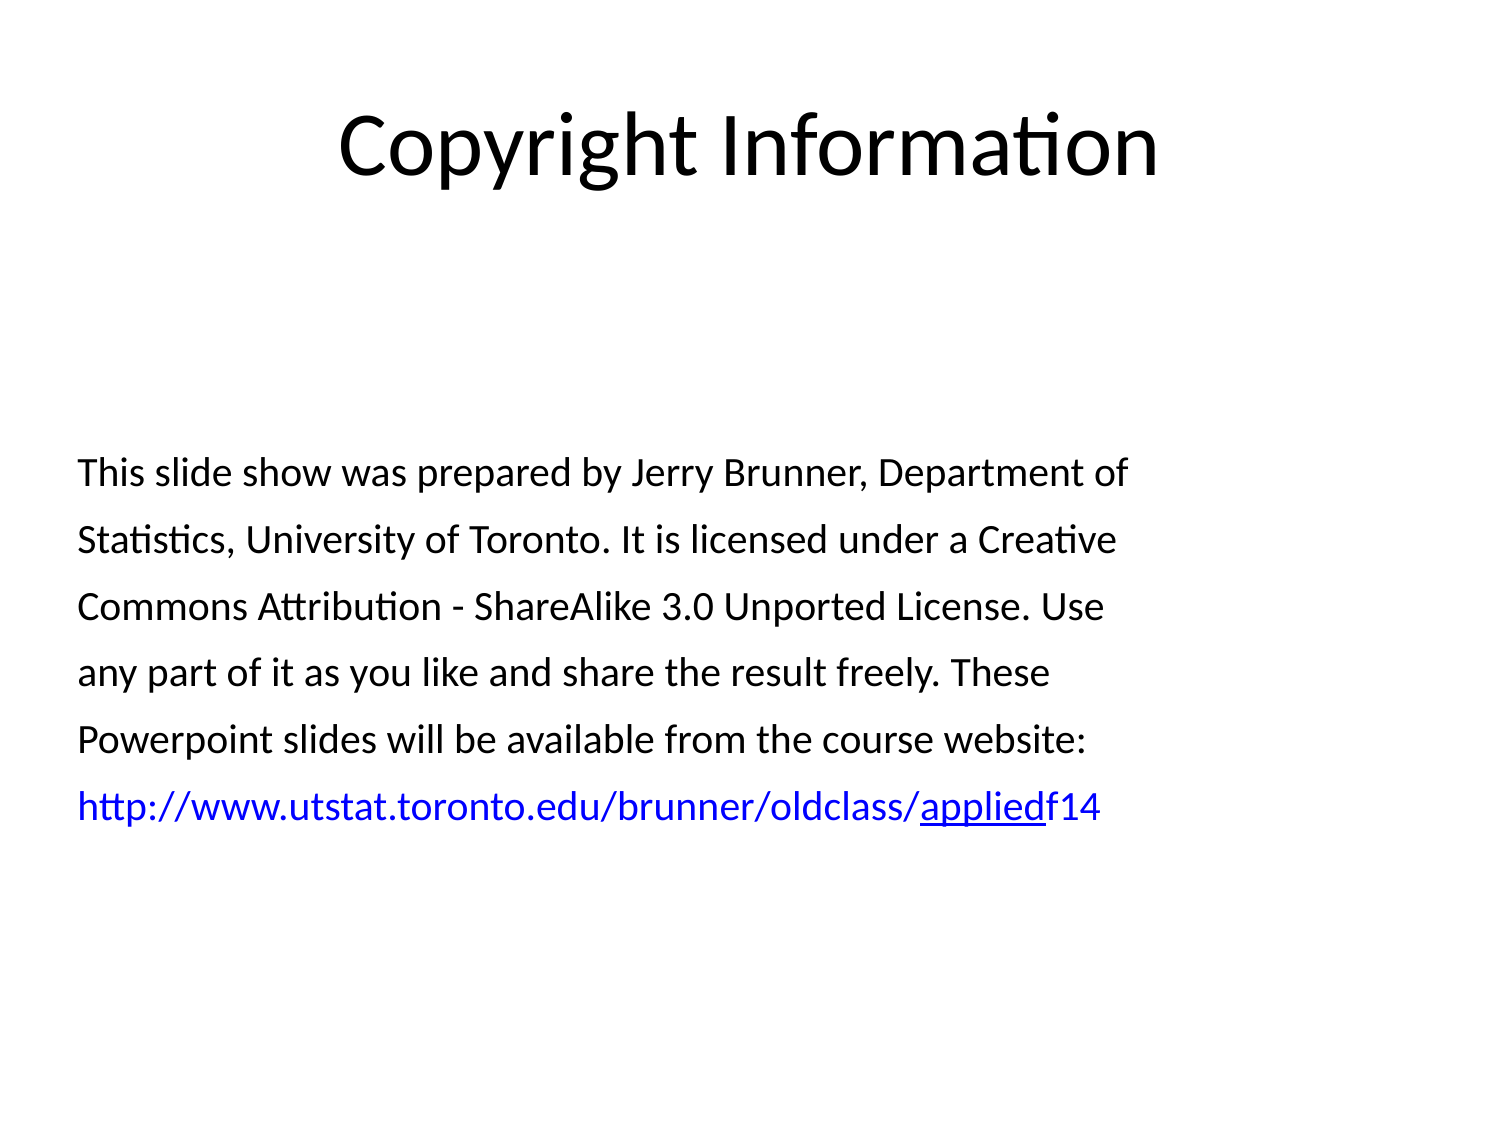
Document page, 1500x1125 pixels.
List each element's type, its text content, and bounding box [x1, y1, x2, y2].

text_box This slide show was prepared by Jerry Brunner, Department of Statistics, University of Toronto. It is licensed under a Creative Commons Attribution - ShareAlike 3.0 Unported License. Use any part of it as you like and share the result freely. These Powerpoint slides will be available from the course website: http://www.utstat.toronto.edu/brunner/oldclass/appliedf14 [62, 437, 1438, 1050]
title Copyright Information [75, 45, 1425, 233]
